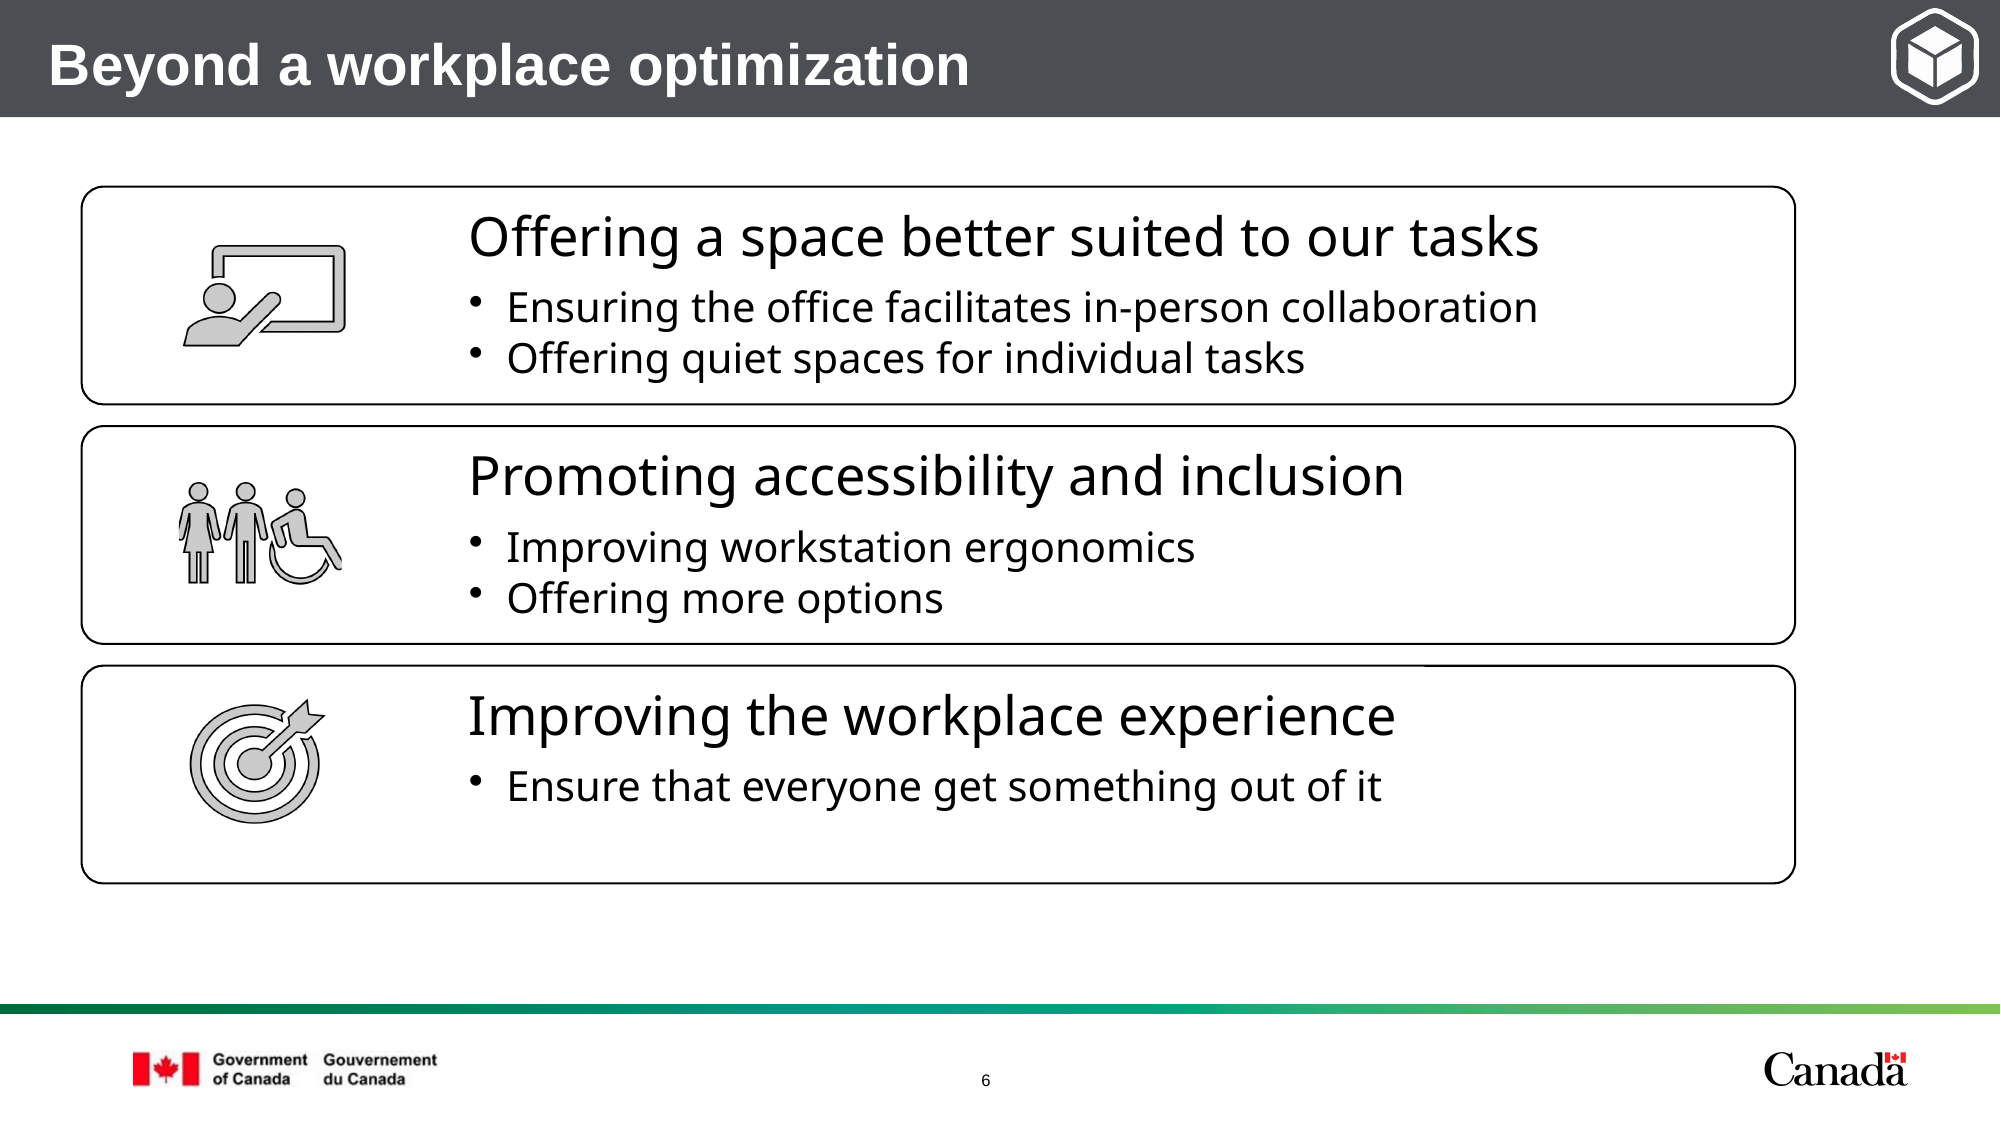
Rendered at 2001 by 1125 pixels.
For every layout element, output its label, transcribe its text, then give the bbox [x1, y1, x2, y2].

picture [133, 1050, 439, 1088]
picture [0, 1004, 2001, 1014]
title Beyond a workplace optimization [33, 6, 1892, 105]
picture [1891, 8, 1979, 105]
text_box [0, 0, 2000, 118]
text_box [81, 186, 1796, 884]
picture [1764, 1049, 1911, 1087]
